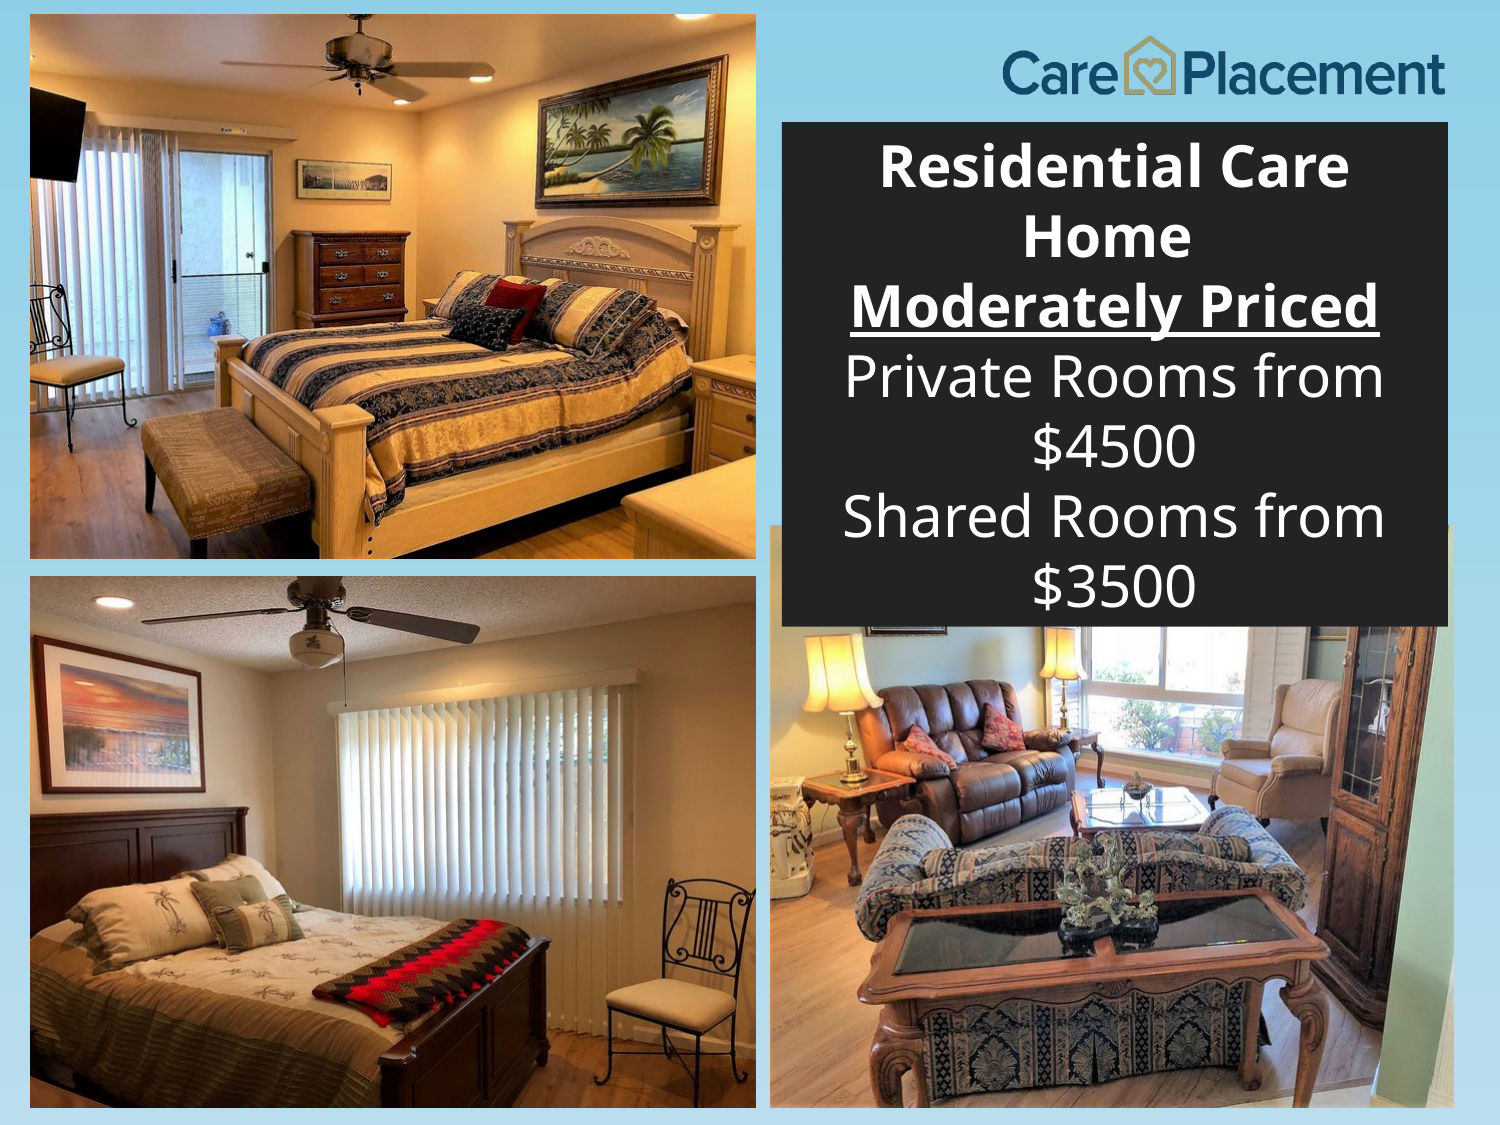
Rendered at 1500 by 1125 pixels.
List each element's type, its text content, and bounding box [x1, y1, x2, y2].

picture [30, 13, 757, 559]
picture [770, 525, 1454, 1109]
picture [30, 576, 757, 1108]
text_box Residential Care Home Moderately Priced Private Rooms from $4500 Shared Rooms from $3500 [781, 122, 1448, 523]
picture [999, 32, 1449, 102]
